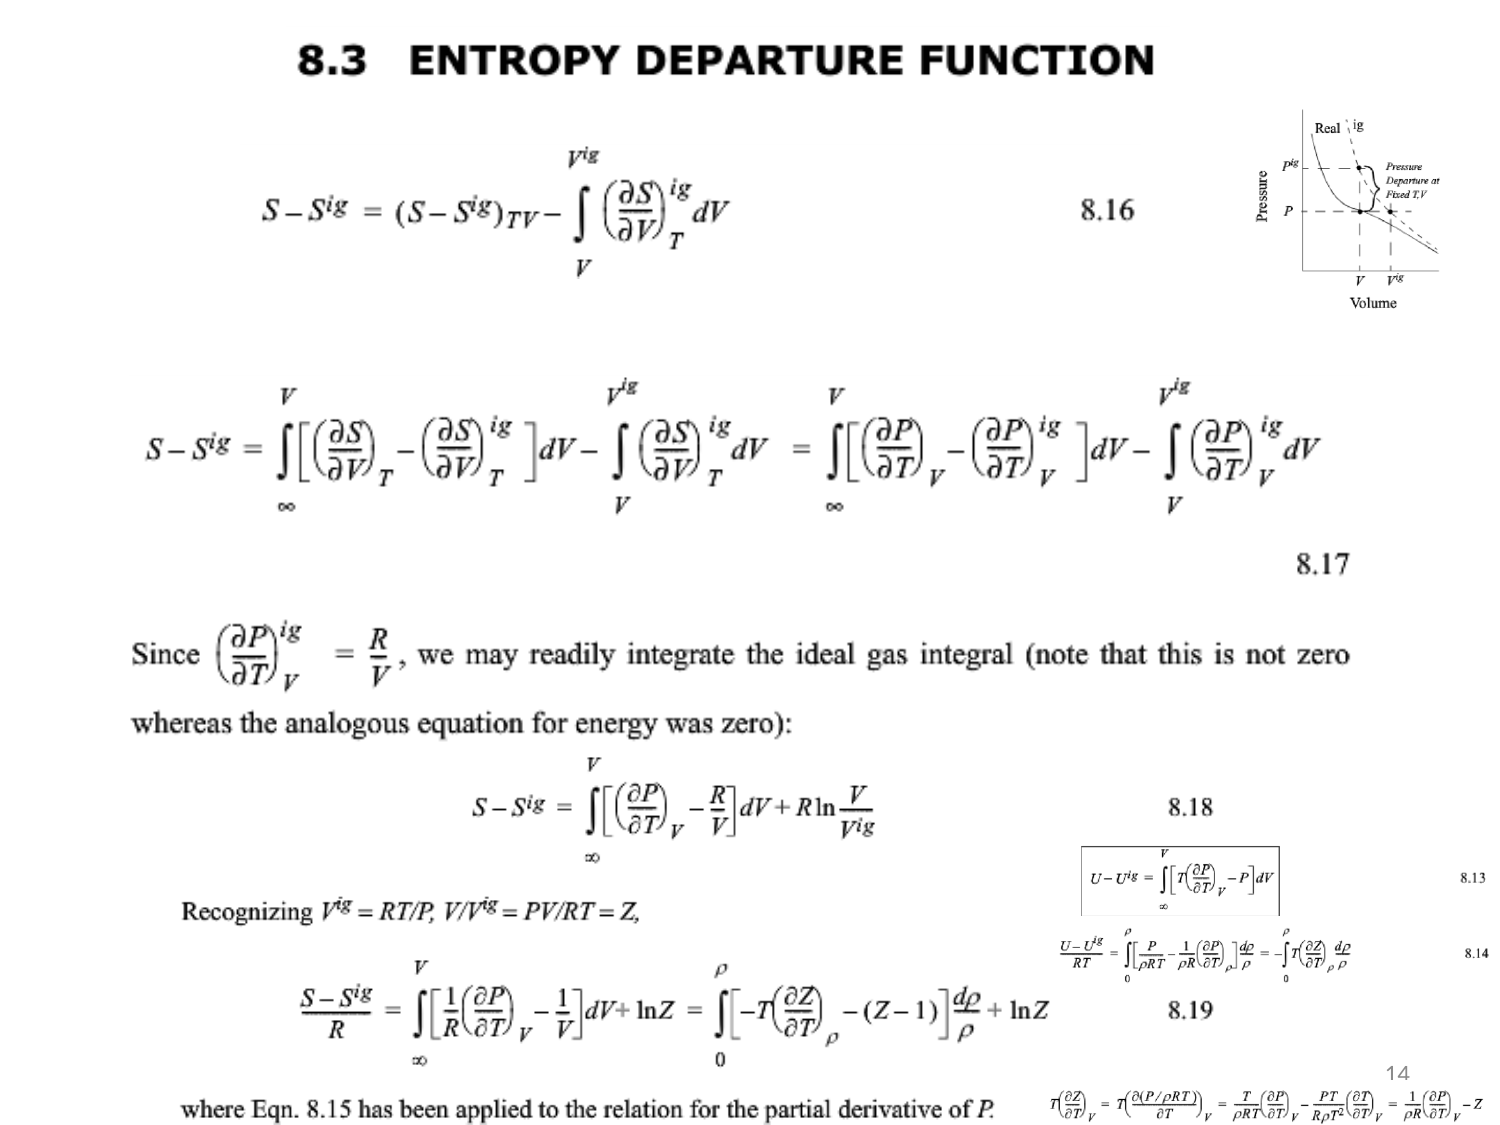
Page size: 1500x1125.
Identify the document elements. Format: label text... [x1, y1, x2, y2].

picture [1251, 106, 1453, 316]
slide_number 14 [1227, 1042, 1425, 1079]
picture [285, 24, 1170, 97]
picture [128, 374, 1500, 1125]
picture [239, 143, 1141, 279]
